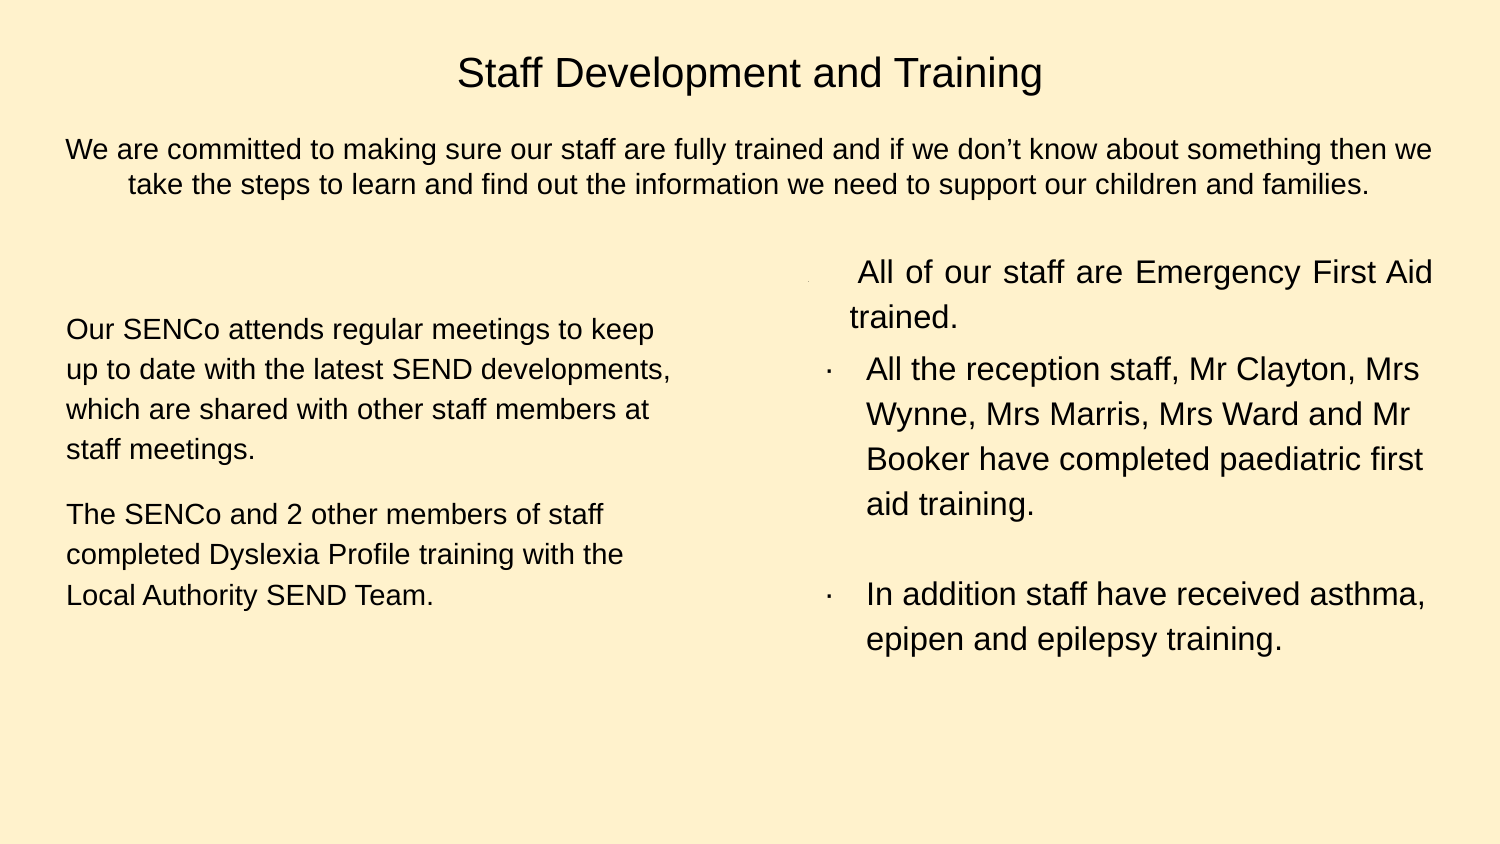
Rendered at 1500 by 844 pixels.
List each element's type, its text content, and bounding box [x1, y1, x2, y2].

title Staff Development and Training [51, 30, 1449, 115]
list Our SENCo attends regular meetings to keep up to date with the latest SEND developments, which are shared with other staff members at staff meetings. The SENCo and 2 other members of staff completed Dyslexia Profile training with the Local Authority SEND Team. [51, 229, 695, 712]
text_box We are committed to making sure our staff are fully trained and if we don’t know about something then we take the steps to learn and find out the information we need to support our children and families. [19, 115, 1481, 216]
list · All of our staff are Emergency First Aid trained. · All the reception staff, Mr Clayton, Mrs Wynne, Mrs Marris, Mrs Ward and Mr Booker have completed paediatric first aid training. · In addition staff have received asthma, epipen and epilepsy training. [792, 229, 1449, 688]
